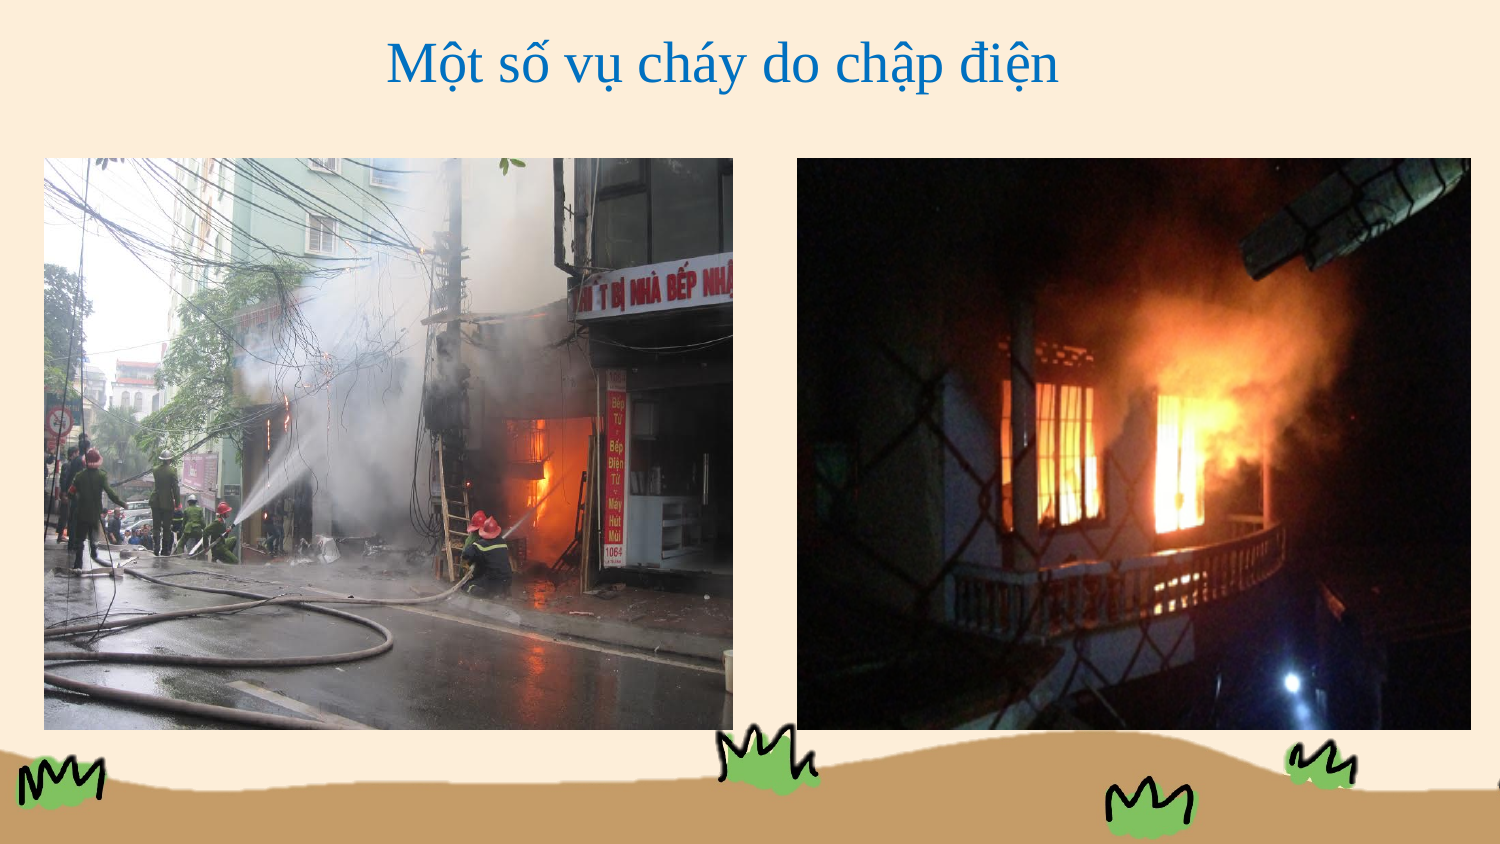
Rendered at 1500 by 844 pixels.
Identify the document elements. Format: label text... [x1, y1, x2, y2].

text_box Một số vụ cháy do chập điện [372, 16, 1145, 102]
picture [0, 158, 1500, 844]
